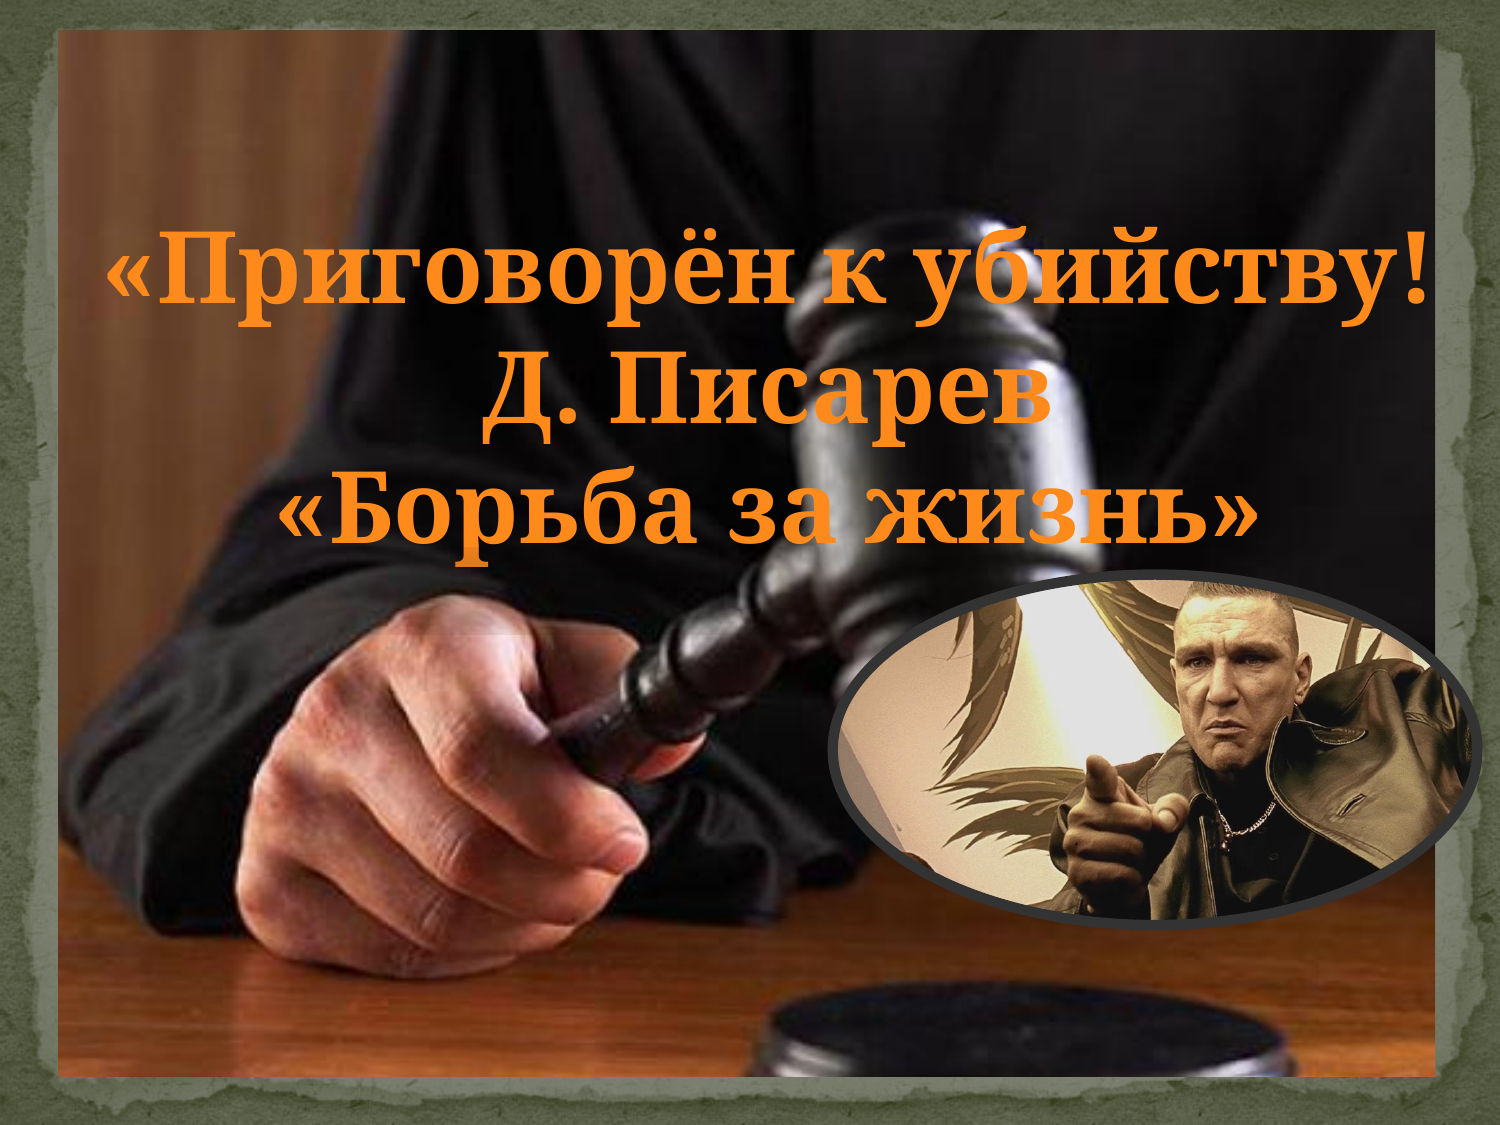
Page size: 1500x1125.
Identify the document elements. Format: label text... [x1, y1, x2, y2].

picture [58, 30, 1477, 1077]
text_box «Приговорён к убийству! Д. Писарев «Борьба за жизнь» [1444, 196, 1452, 563]
